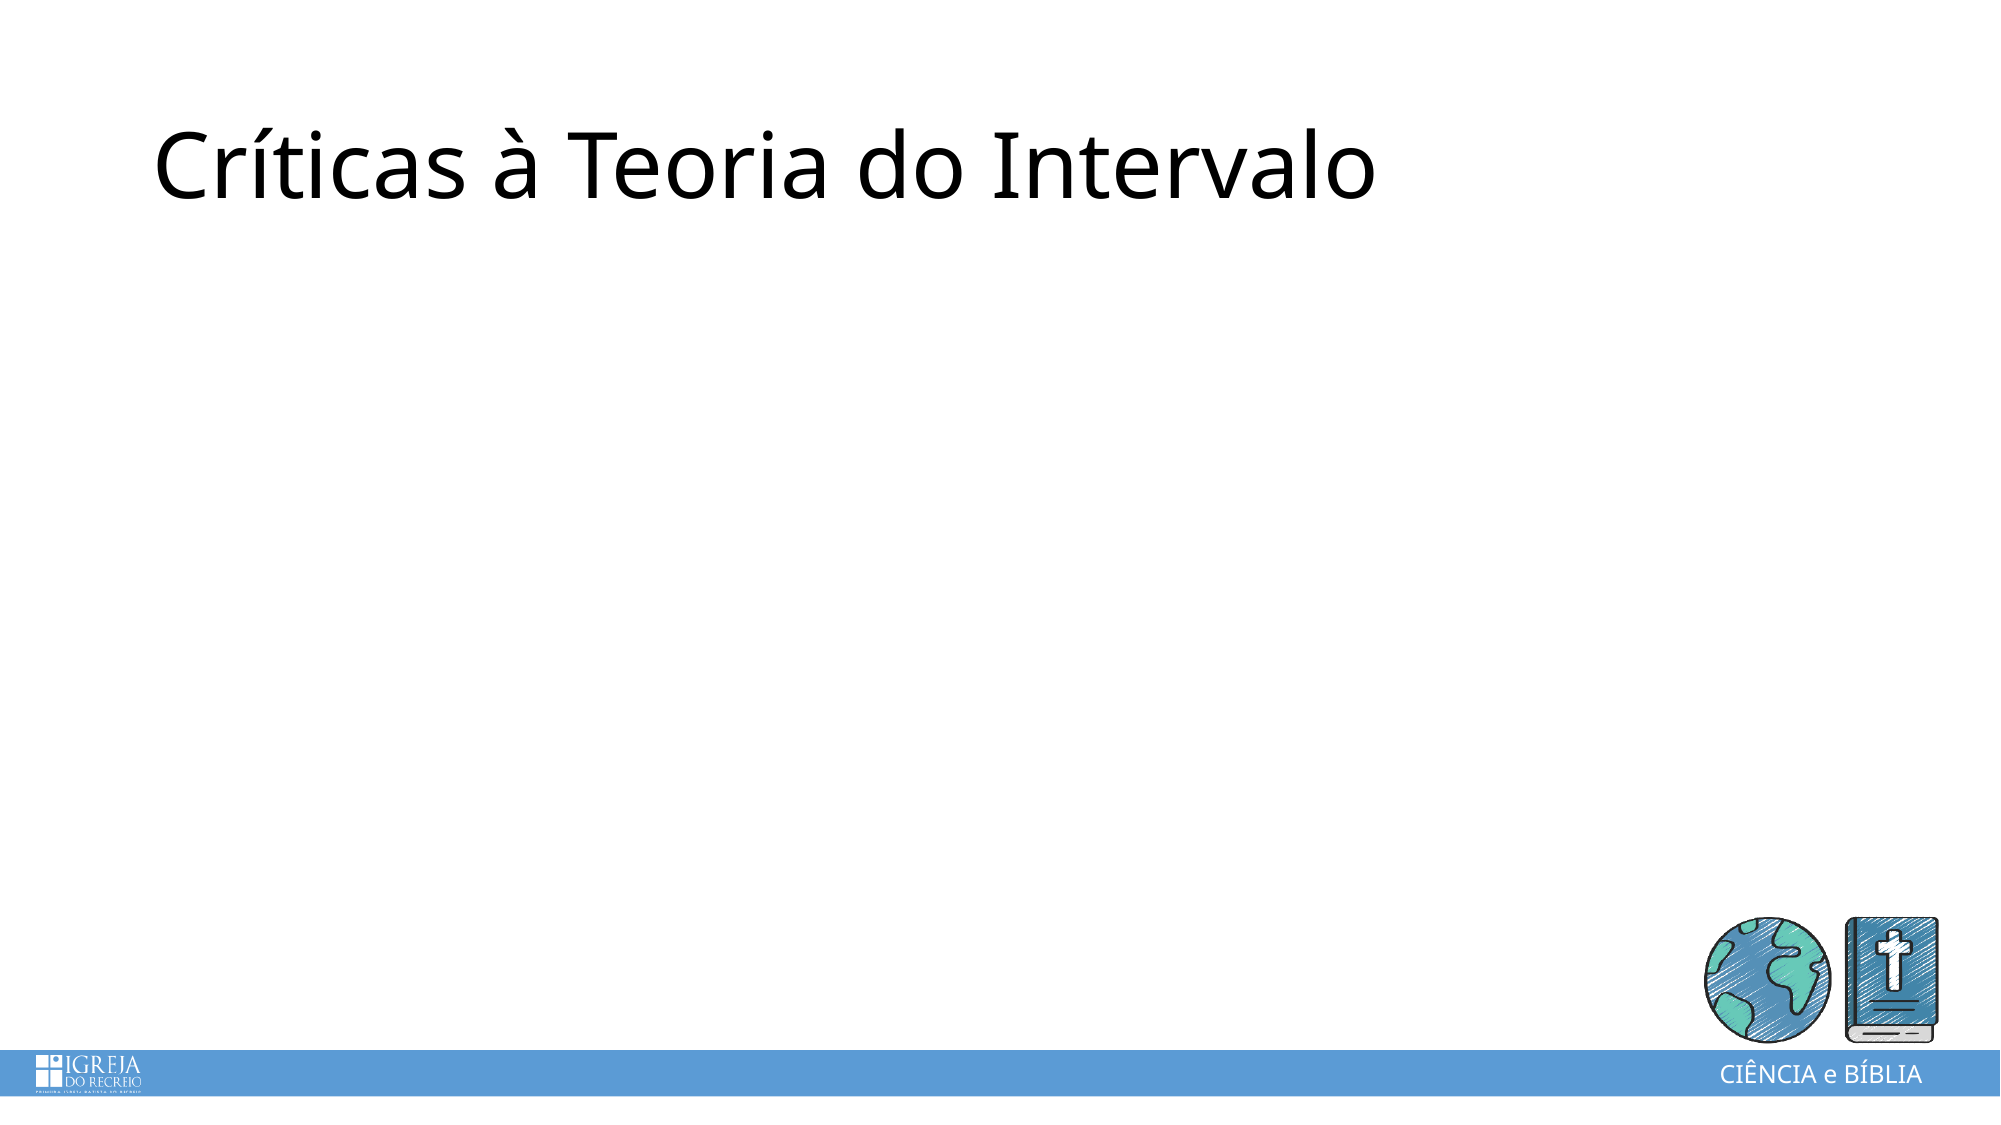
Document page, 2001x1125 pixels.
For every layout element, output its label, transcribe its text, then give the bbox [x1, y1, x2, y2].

picture [1703, 915, 1956, 1044]
picture [36, 1055, 141, 1093]
title Críticas à Teoria do Intervalo [137, 59, 1863, 278]
